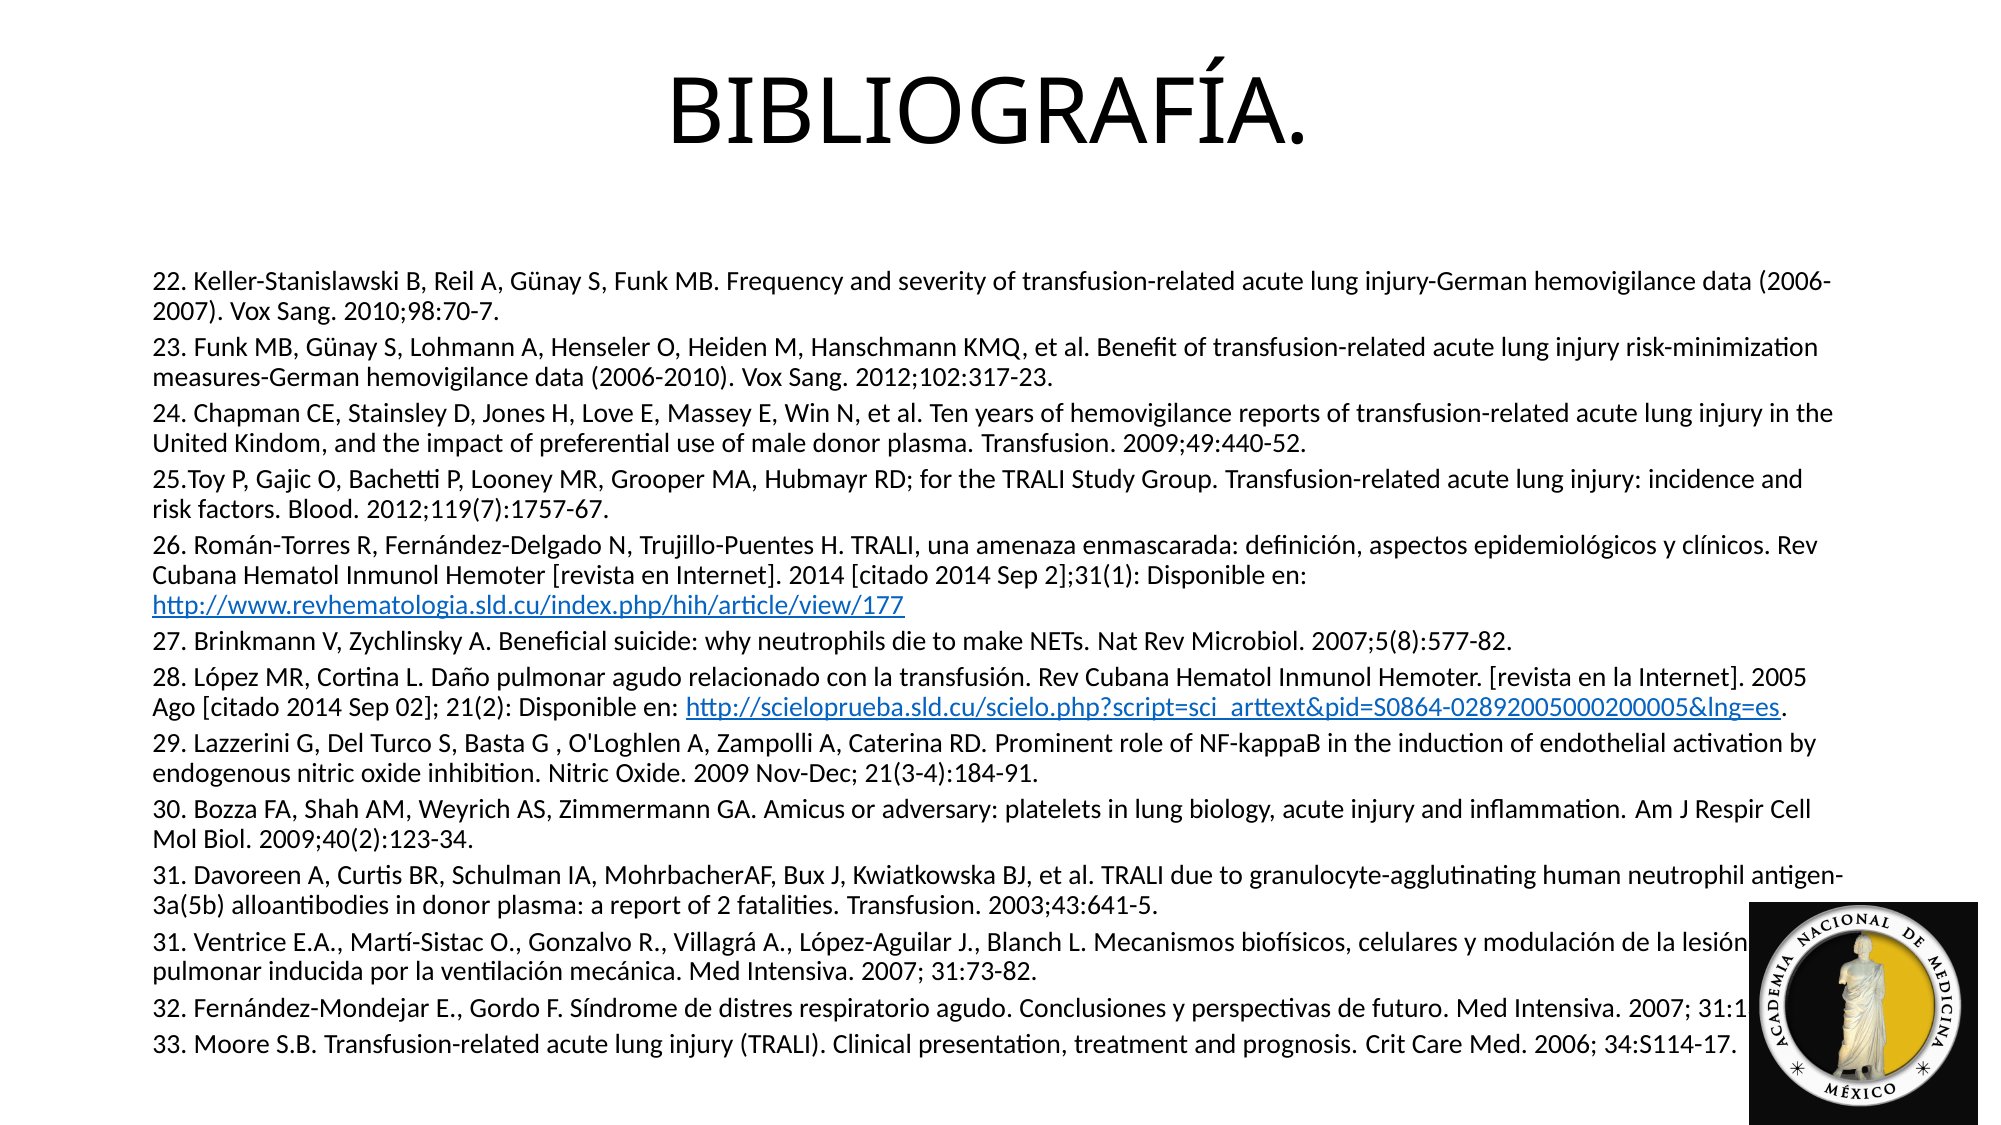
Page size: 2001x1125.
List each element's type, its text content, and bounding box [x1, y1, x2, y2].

title BIBLIOGRAFÍA. [137, 59, 1863, 182]
list 22. Keller-Stanislawski B, Reil A, Günay S, Funk MB. Frequency and severity of transfusion-related acute lung injury-German hemovigilance data (2006-2007). Vox Sang. 2010;98:70-7. 23. Funk MB, Günay S, Lohmann A, Henseler O, Heiden M, Hanschmann KMQ, et al. Benefit of transfusion-related acute lung injury risk-minimization measures-German hemovigilance data (2006-2010). Vox Sang. 2012;102:317-23. 24. Chapman CE, Stainsley D, Jones H, Love E, Massey E, Win N, et al. Ten years of hemovigilance reports of transfusion-related acute lung injury in the United Kindom, and the impact of preferential use of male donor plasma. Transfusion. 2009;49:440-52. 25.Toy P, Gajic O, Bachetti P, Looney MR, Grooper MA, Hubmayr RD; for the TRALI Study Group. Transfusion-related acute lung injury: incidence and risk factors. Blood. 2012;119(7):1757-67. 26. Román-Torres R, Fernández-Delgado N, Trujillo-Puentes H. TRALI, una amenaza enmascarada: definición, aspectos epidemiológicos y clínicos. Rev Cubana Hematol Inmunol Hemoter [revista en Internet]. 2014 [citado 2014 Sep 2];31(1): Disponible en: http://www.revhematologia.sld.cu/index.php/hih/article/view/177 27. Brinkmann V, Zychlinsky A. Beneficial suicide: why neutrophils die to make NETs. Nat Rev Microbiol. 2007;5(8):577-82. 28. López MR, Cortina L. Daño pulmonar agudo relacionado con la transfusión. Rev Cubana Hematol Inmunol Hemoter. [revista en la Internet]. 2005 Ago [citado 2014 Sep 02]; 21(2): Disponible en: http://scieloprueba.sld.cu/scielo.php?script=sci_arttext&pid=S0864-02892005000200005&lng=es. 29. Lazzerini G, Del Turco S, Basta G , O'Loghlen A, Zampolli A, Caterina RD. Prominent role of NF-kappaB in the induction of endothelial activation by endogenous nitric oxide inhibition. Nitric Oxide. 2009 Nov-Dec; 21(3-4):184-91. 30. Bozza FA, Shah AM, Weyrich AS, Zimmermann GA. Amicus or adversary: platelets in lung biology, acute injury and inflammation. Am J Respir Cell Mol Biol. 2009;40(2):123-34. 31. Davoreen A, Curtis BR, Schulman IA, MohrbacherAF, Bux J, Kwiatkowska BJ, et al. TRALI due to granulocyte-agglutinating human neutrophil antigen-3a(5b) alloantibodies in donor plasma: a report of 2 fatalities. Transfusion. 2003;43:641-5. 31. Ventrice E.A., Martí-Sistac O., Gonzalvo R., Villagrá A., López-Aguilar J., Blanch L. Mecanismos biofísicos, celulares y modulación de la lesión pulmonar inducida por la ventilación mecánica. Med Intensiva. 2007; 31:73-82. 32. Fernández-Mondejar E., Gordo F. Síndrome de distres respiratorio agudo. Conclusiones y perspectivas de futuro. Med Intensiva. 2007; 31:133-5. 33. Moore S.B. Transfusion-related acute lung injury (TRALI). Clinical presentation, treatment and prognosis. Crit Care Med. 2006; 34:S114-17. [137, 182, 1863, 1125]
picture [1749, 902, 1978, 1125]
